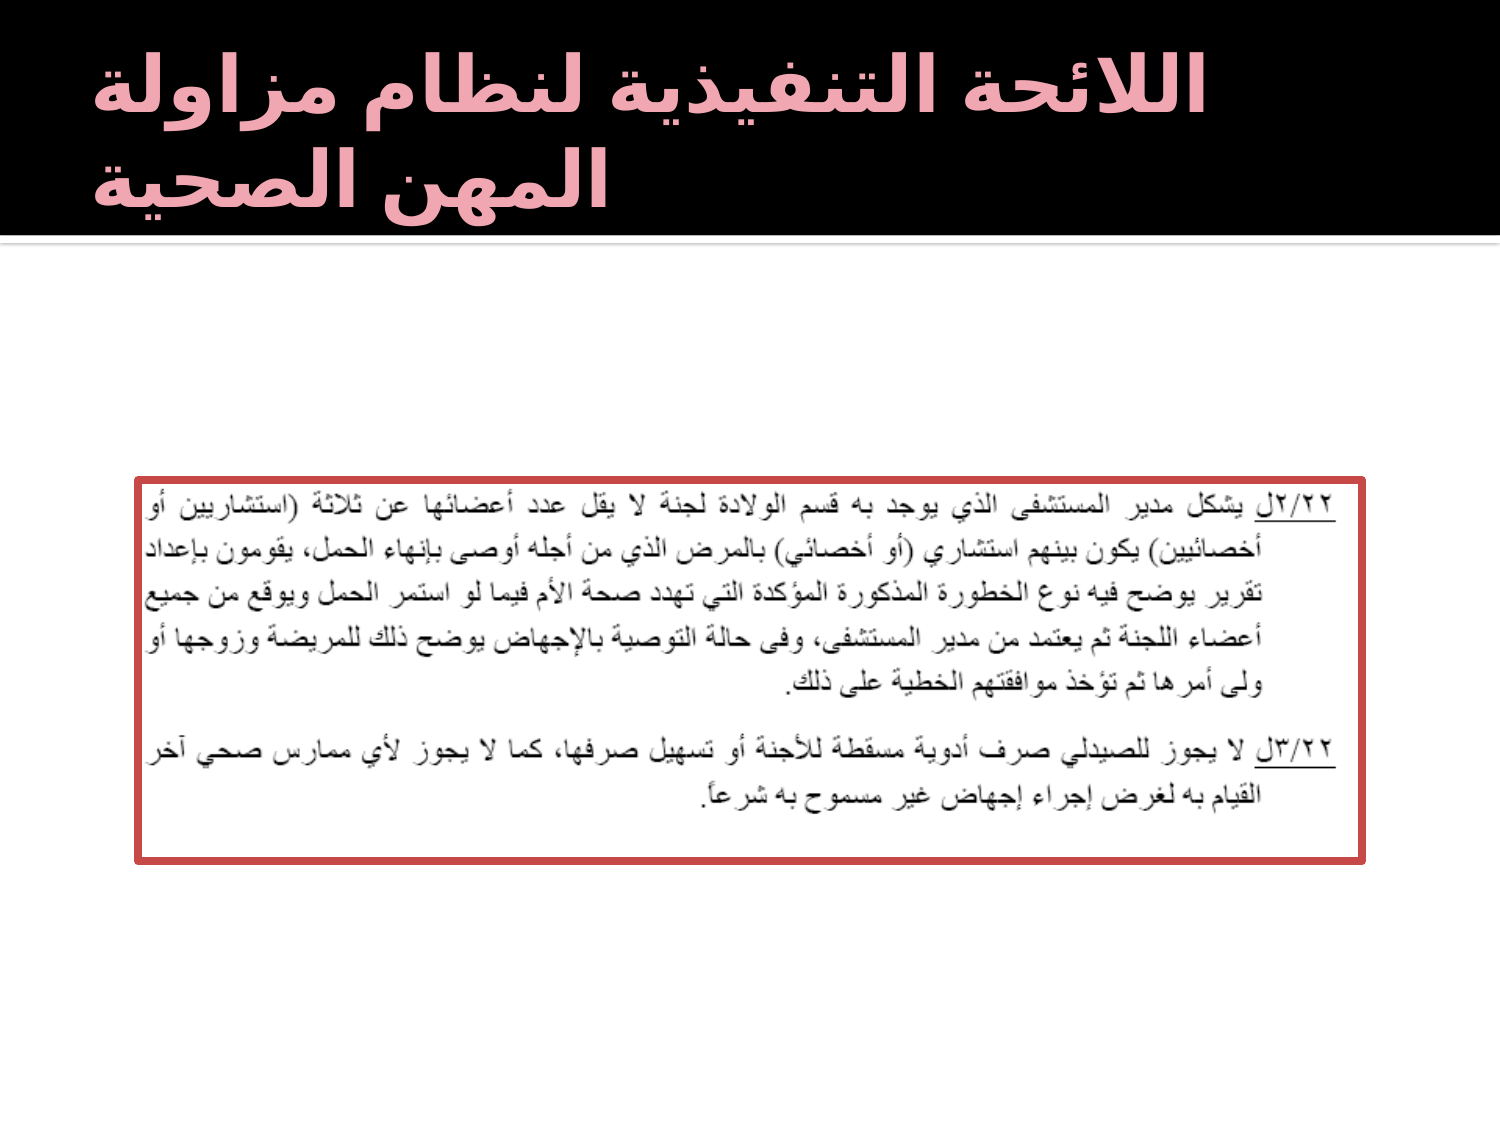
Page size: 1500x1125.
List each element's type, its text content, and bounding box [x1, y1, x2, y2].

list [142, 483, 1358, 858]
title اللائحة التنفيذية لنظام مزاولة المهن الصحية [75, 25, 1425, 231]
